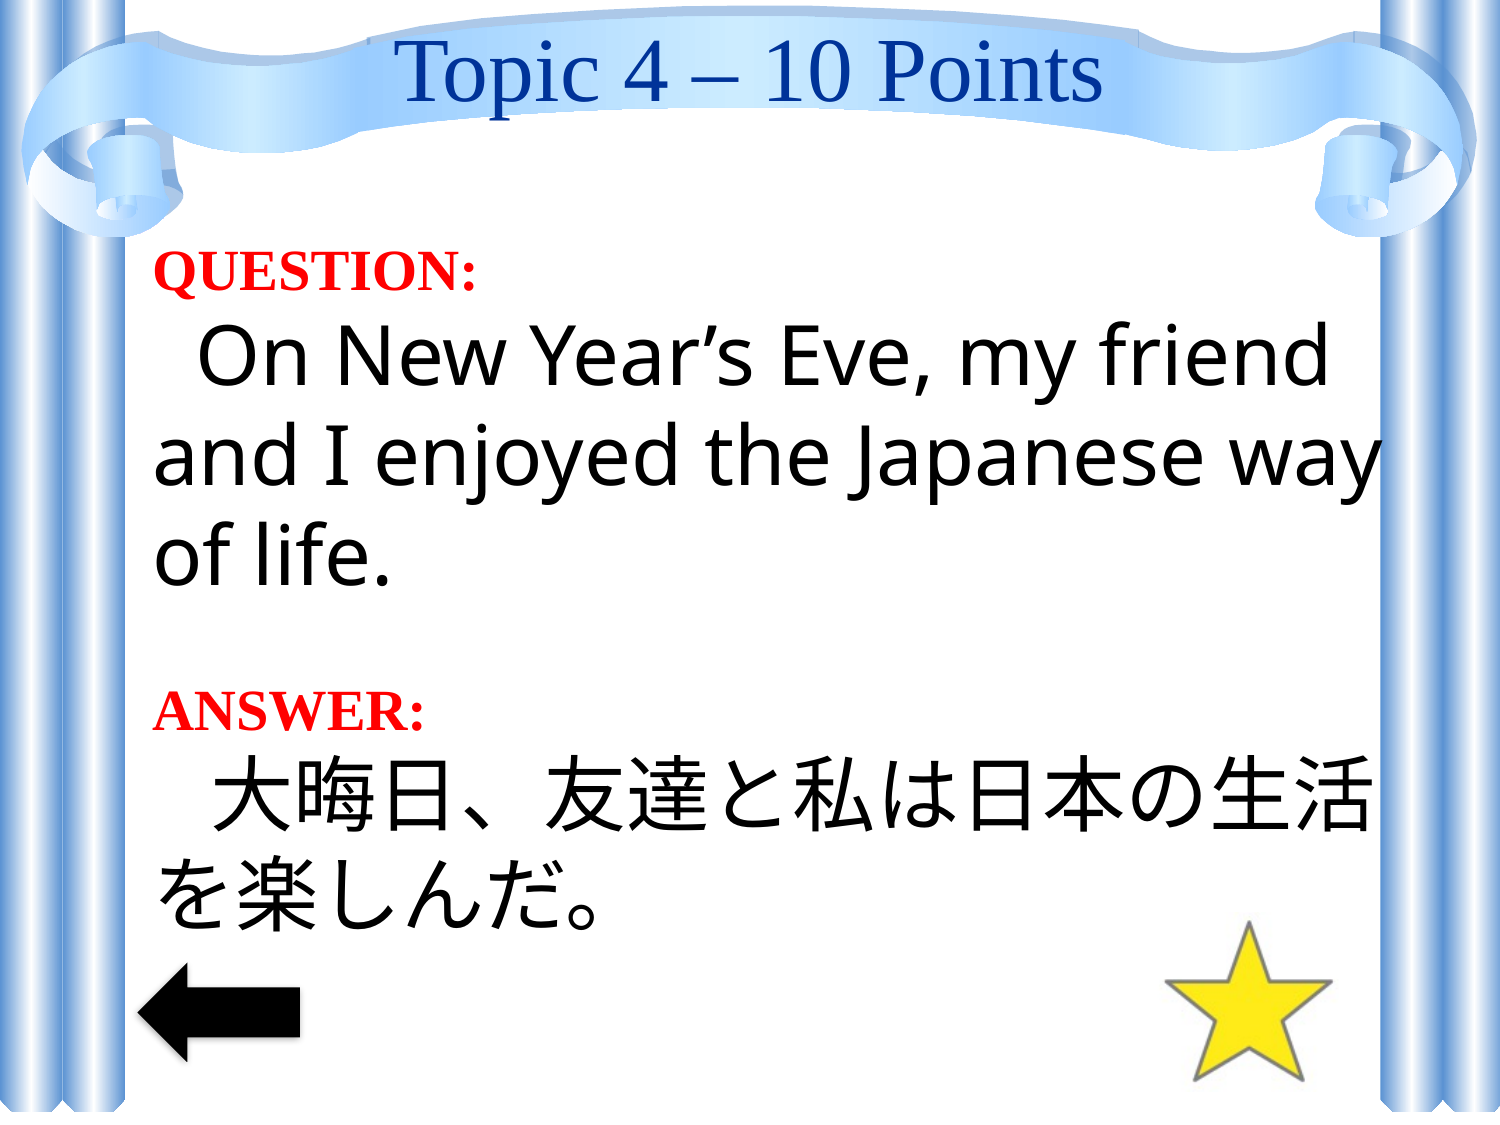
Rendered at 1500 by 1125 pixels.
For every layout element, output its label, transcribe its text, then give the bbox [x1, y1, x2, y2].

title Topic 4 – 10 Points [74, 0, 1426, 131]
text_box QUESTION: On New Year’s Eve, my friend and I enjoyed the Japanese way of life. ANSWER: 大晦日、友達と私は日本の生活を楽しんだ。 [137, 224, 1413, 950]
text_box [137, 962, 300, 1063]
picture [1137, 912, 1376, 1092]
